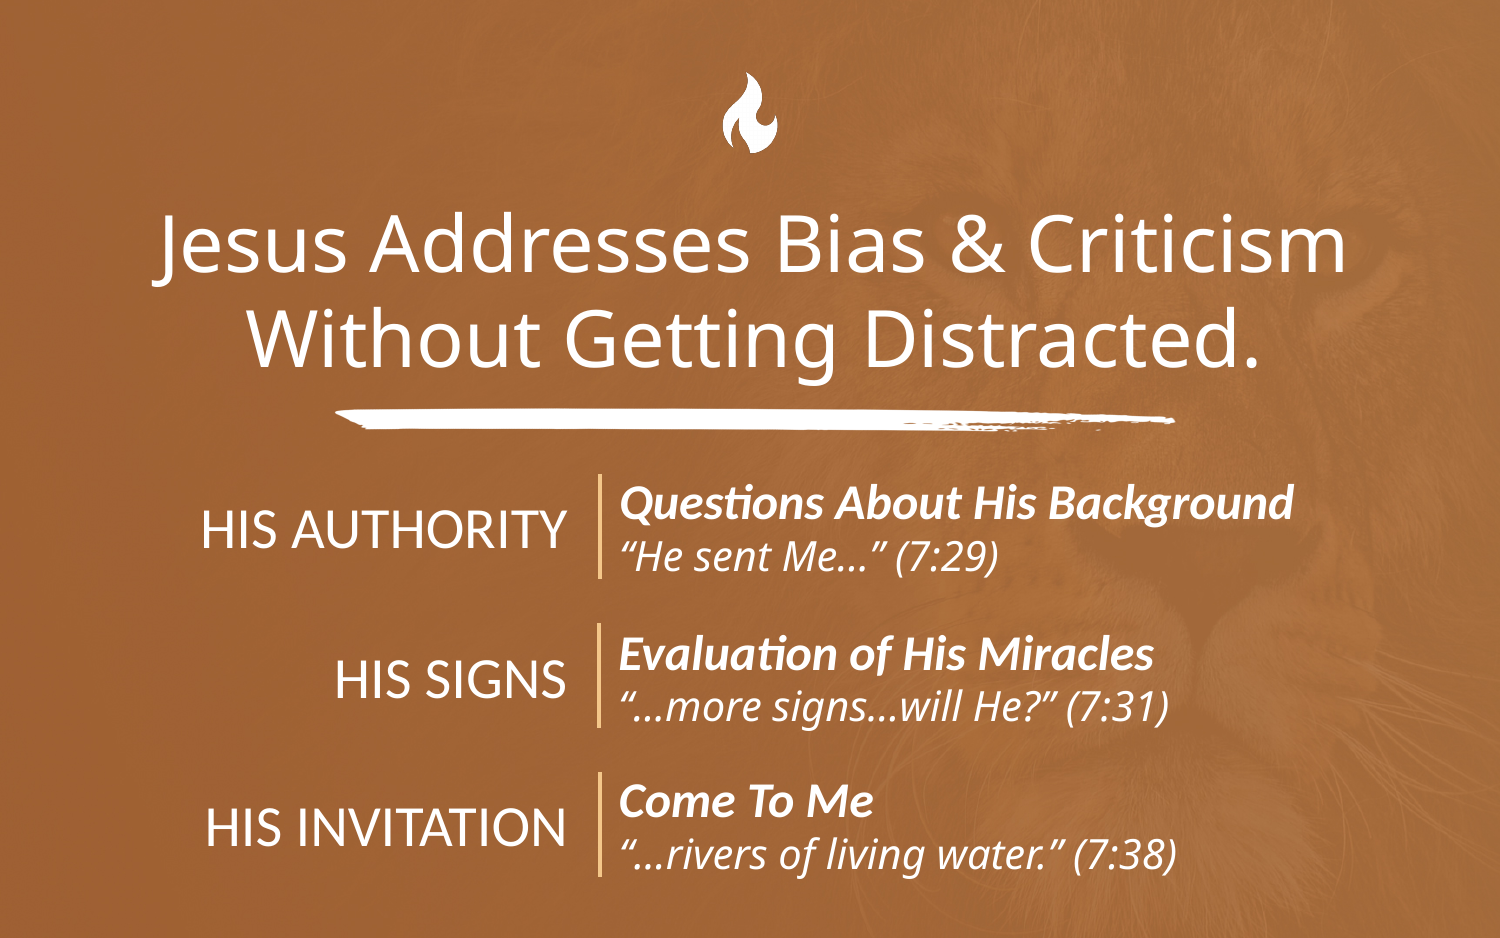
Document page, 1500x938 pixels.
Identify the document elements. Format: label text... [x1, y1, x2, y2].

text_box Jesus Addresses Bias & Criticism Without Getting Distracted. [33, 185, 1475, 391]
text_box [161, 461, 1344, 590]
picture [0, 0, 1500, 938]
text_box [188, 612, 1210, 740]
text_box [160, 760, 1229, 888]
